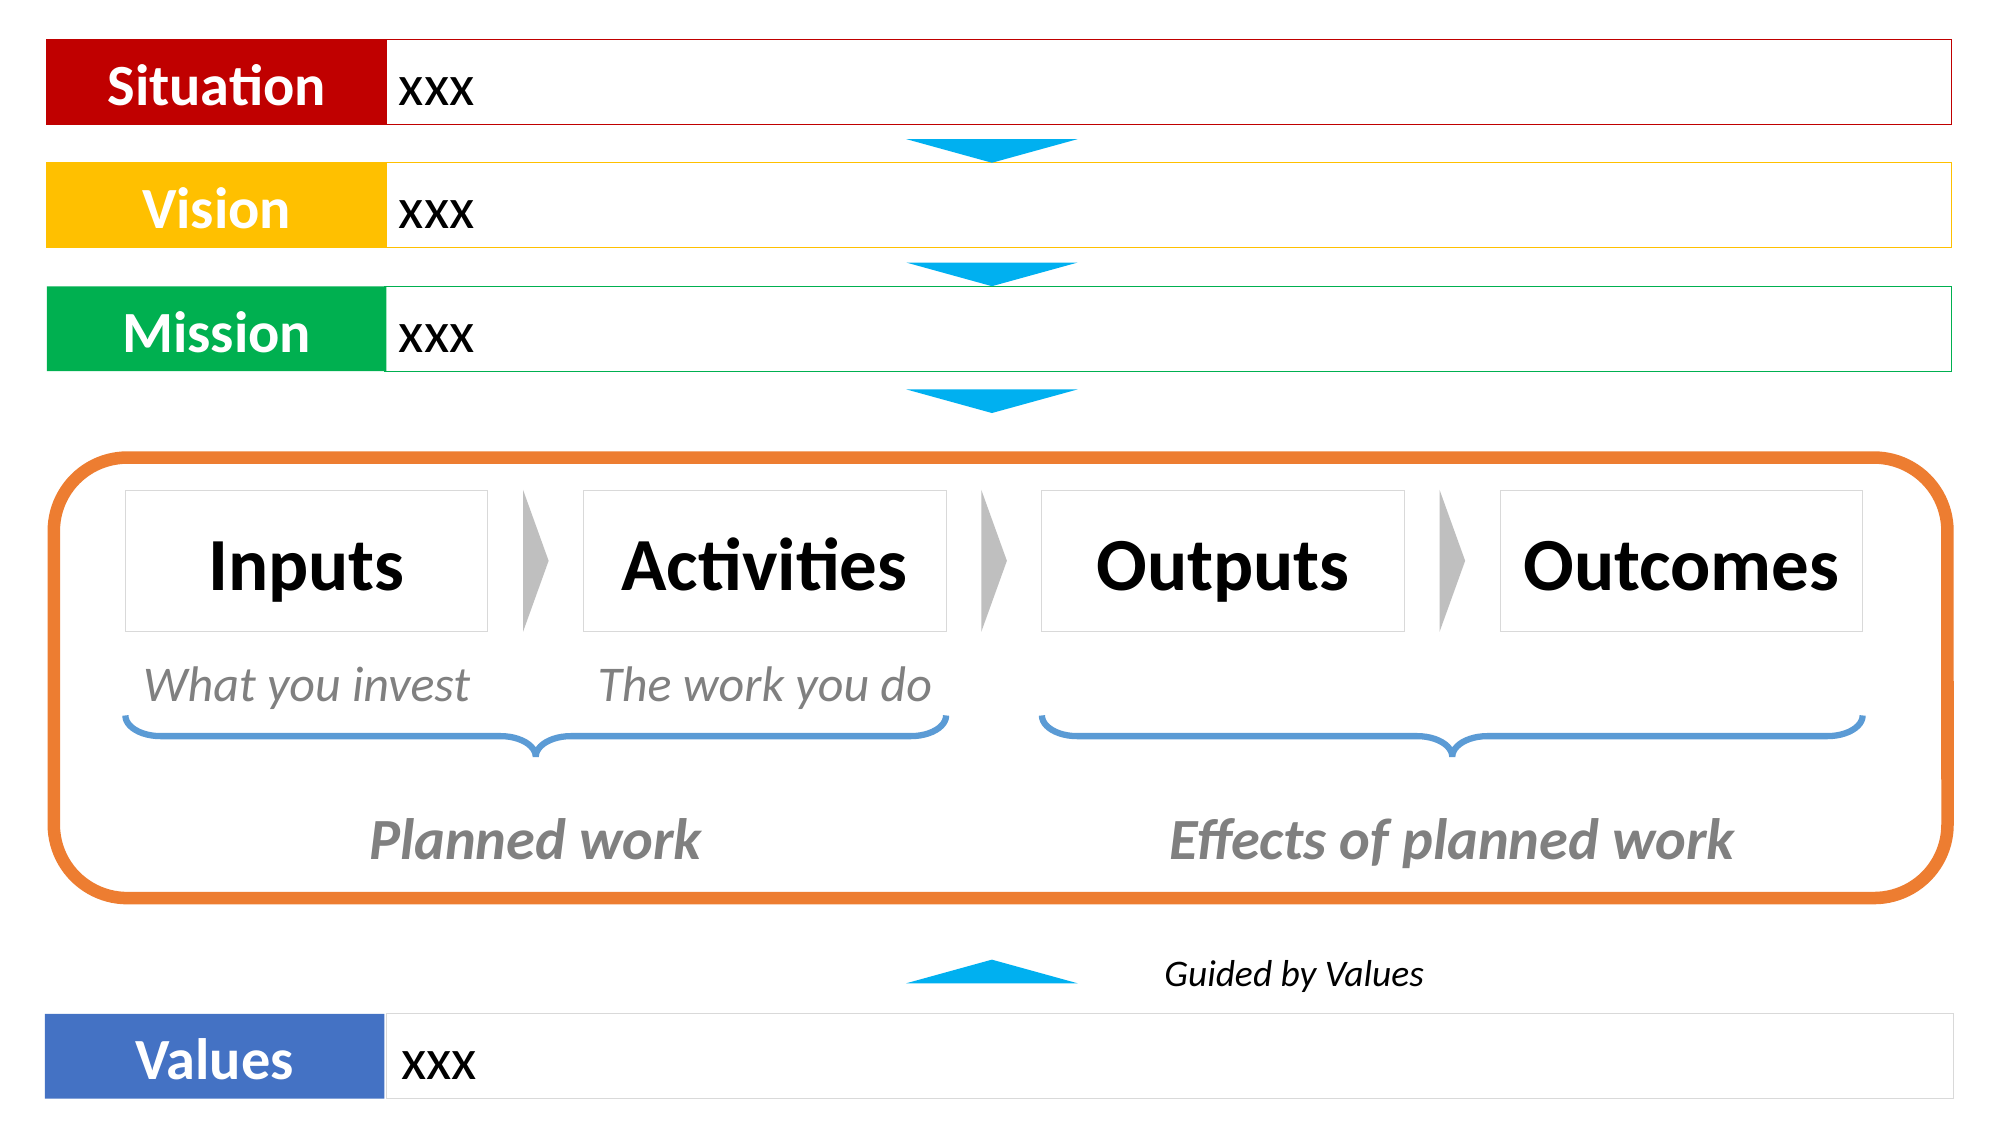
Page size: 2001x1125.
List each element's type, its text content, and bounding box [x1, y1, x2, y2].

text_box [980, 489, 1008, 633]
text_box [522, 489, 550, 633]
text_box Guided by Values [1147, 941, 1441, 1001]
text_box [906, 261, 1078, 288]
text_box Vision [46, 162, 384, 248]
text_box [906, 138, 1078, 164]
text_box xxx [384, 286, 1952, 372]
text_box [905, 958, 1078, 985]
text_box Situation [46, 39, 384, 125]
text_box xxx [386, 1013, 1954, 1099]
text_box [1438, 489, 1467, 633]
text_box Mission [46, 286, 384, 372]
text_box xxx [384, 39, 1952, 125]
text_box [52, 456, 1949, 900]
text_box Values [44, 1013, 385, 1099]
text_box xxx [384, 162, 1952, 248]
text_box [906, 388, 1078, 415]
